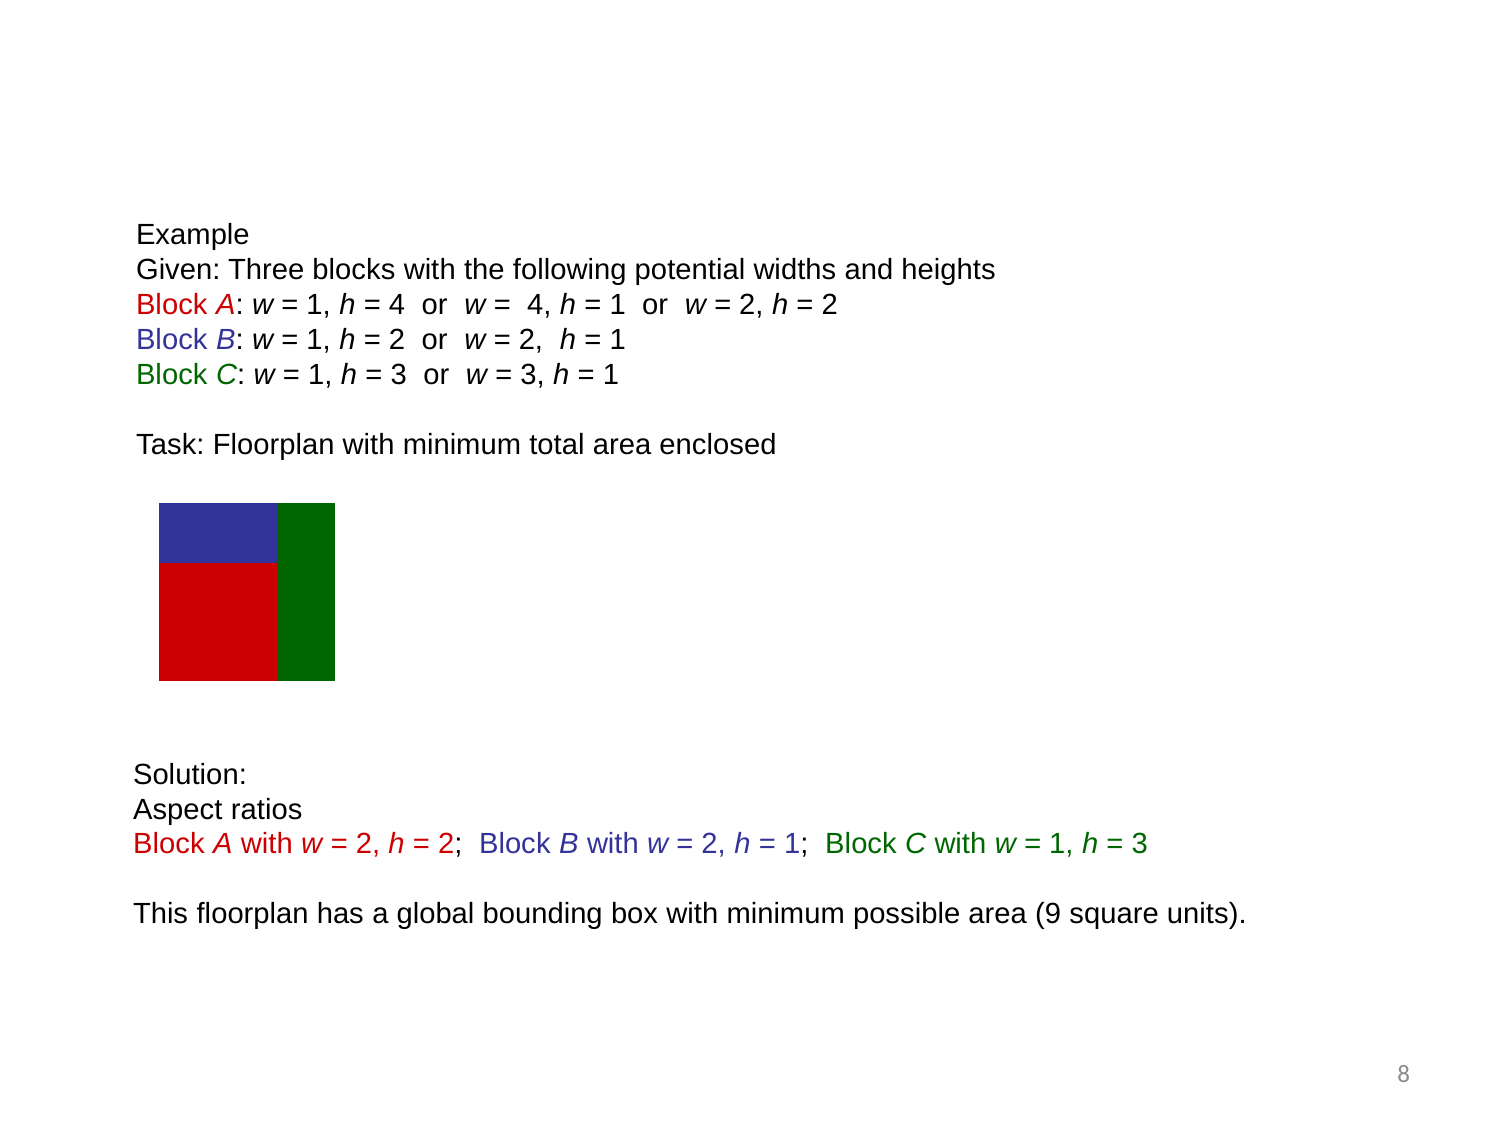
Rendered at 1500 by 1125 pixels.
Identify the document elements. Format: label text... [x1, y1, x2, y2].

text_box [159, 503, 275, 561]
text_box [277, 503, 335, 681]
text_box Example Given: Three blocks with the following potential widths and heights Block A: w = 1, h = 4 or w = 4, h = 1 or w = 2, h = 2 Block B: w = 1, h = 2 or w = 2, h = 1 Block C: w = 1, h = 3 or w = 3, h = 1 Task: Floorplan with minimum total area enclosed [104, 207, 1021, 472]
slide_number 8 [1074, 1042, 1425, 1103]
text_box Solution: Aspect ratios Block A with w = 2, h = 2; Block B with w = 2, h = 1; Block C with w = 1, h = 3 This floorplan has a global bounding box with minimum possible area (9 square units). [101, 747, 1264, 941]
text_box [159, 562, 272, 681]
